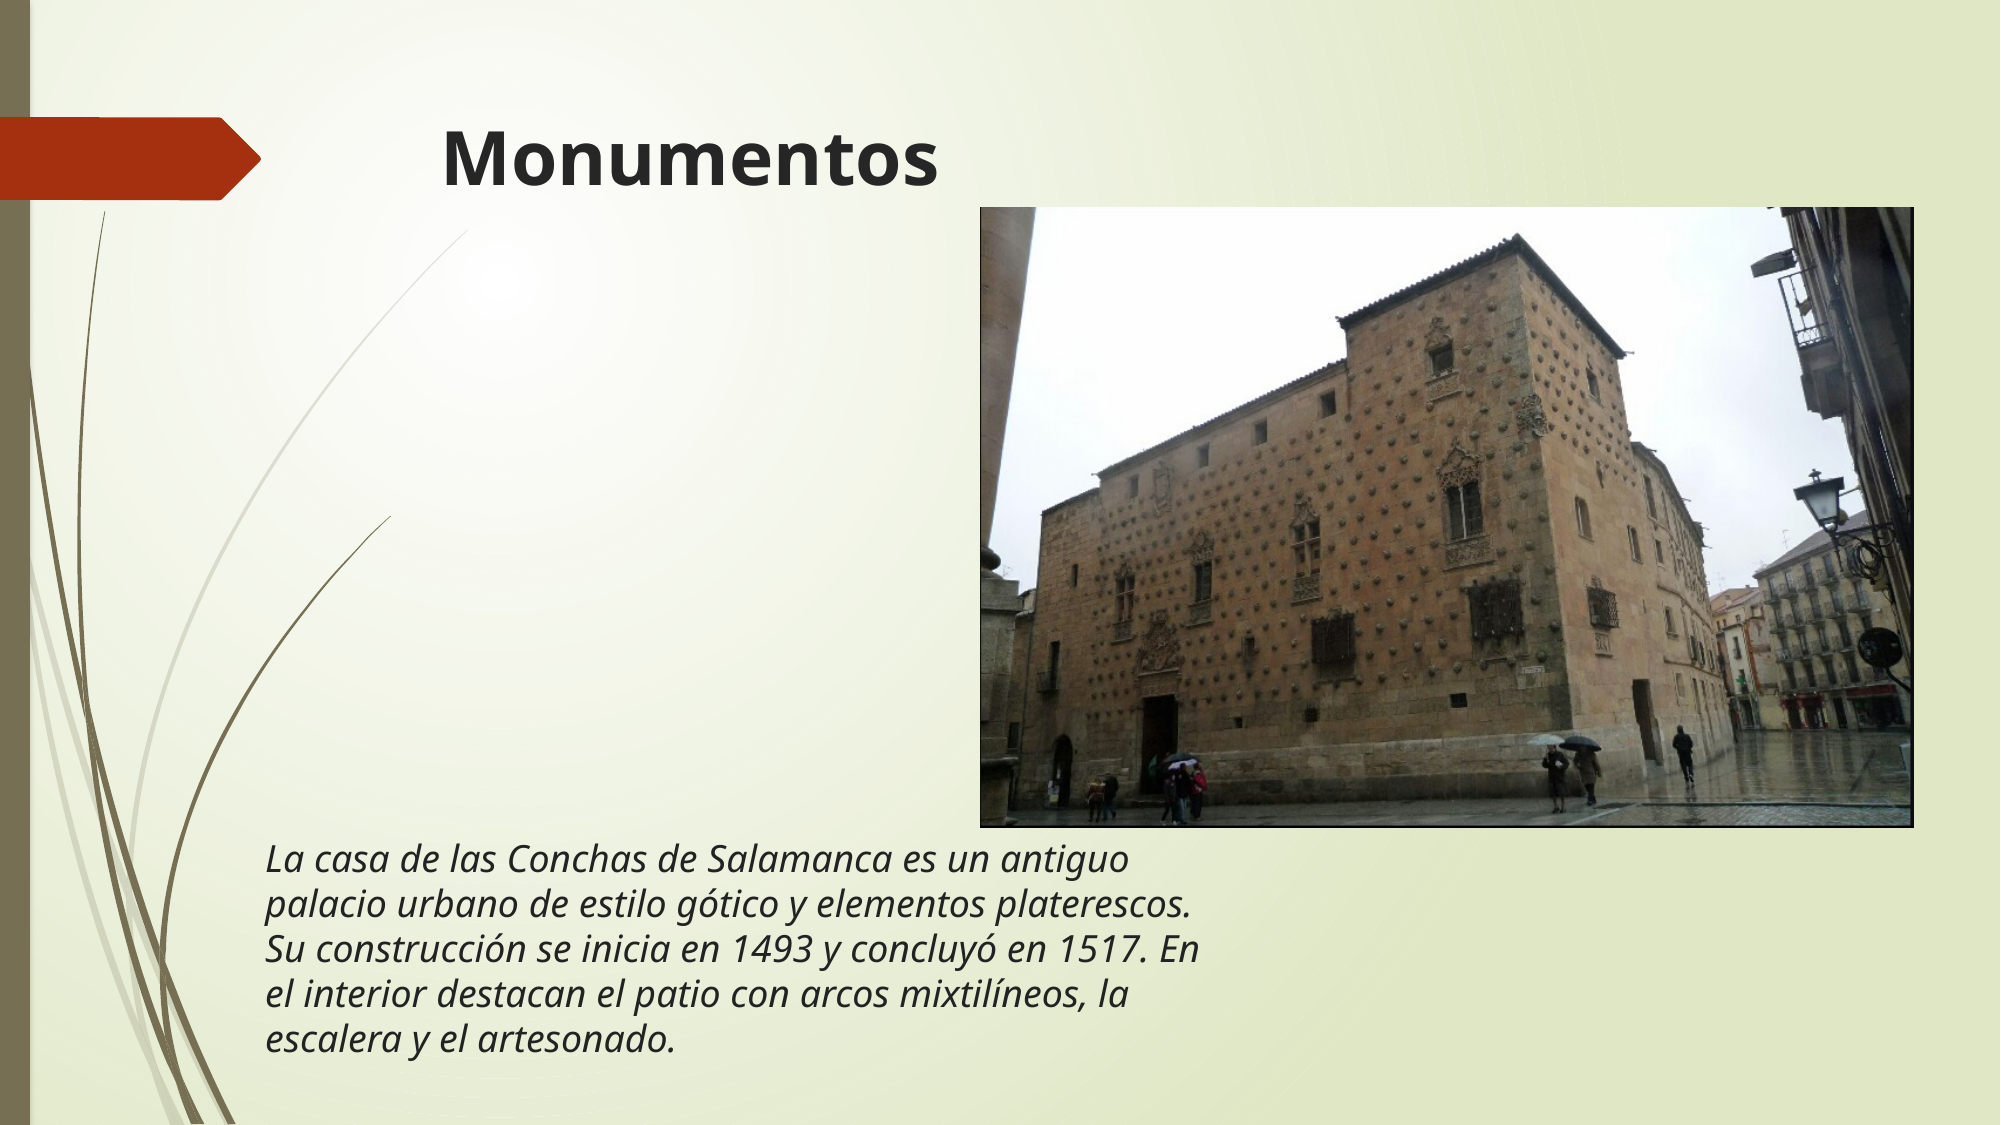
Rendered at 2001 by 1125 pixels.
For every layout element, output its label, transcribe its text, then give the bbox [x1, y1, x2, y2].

text_box La casa de las Conchas de Salamanca es un antiguo palacio urbano de estilo gótico y elementos platerescos. Su construcción se inicia en 1493 y concluyó en 1517. En el interior destacan el patio con arcos mixtilíneos, la escalera y el artesonado. [250, 827, 1252, 1067]
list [979, 207, 1915, 828]
title Monumentos [425, 102, 1888, 313]
